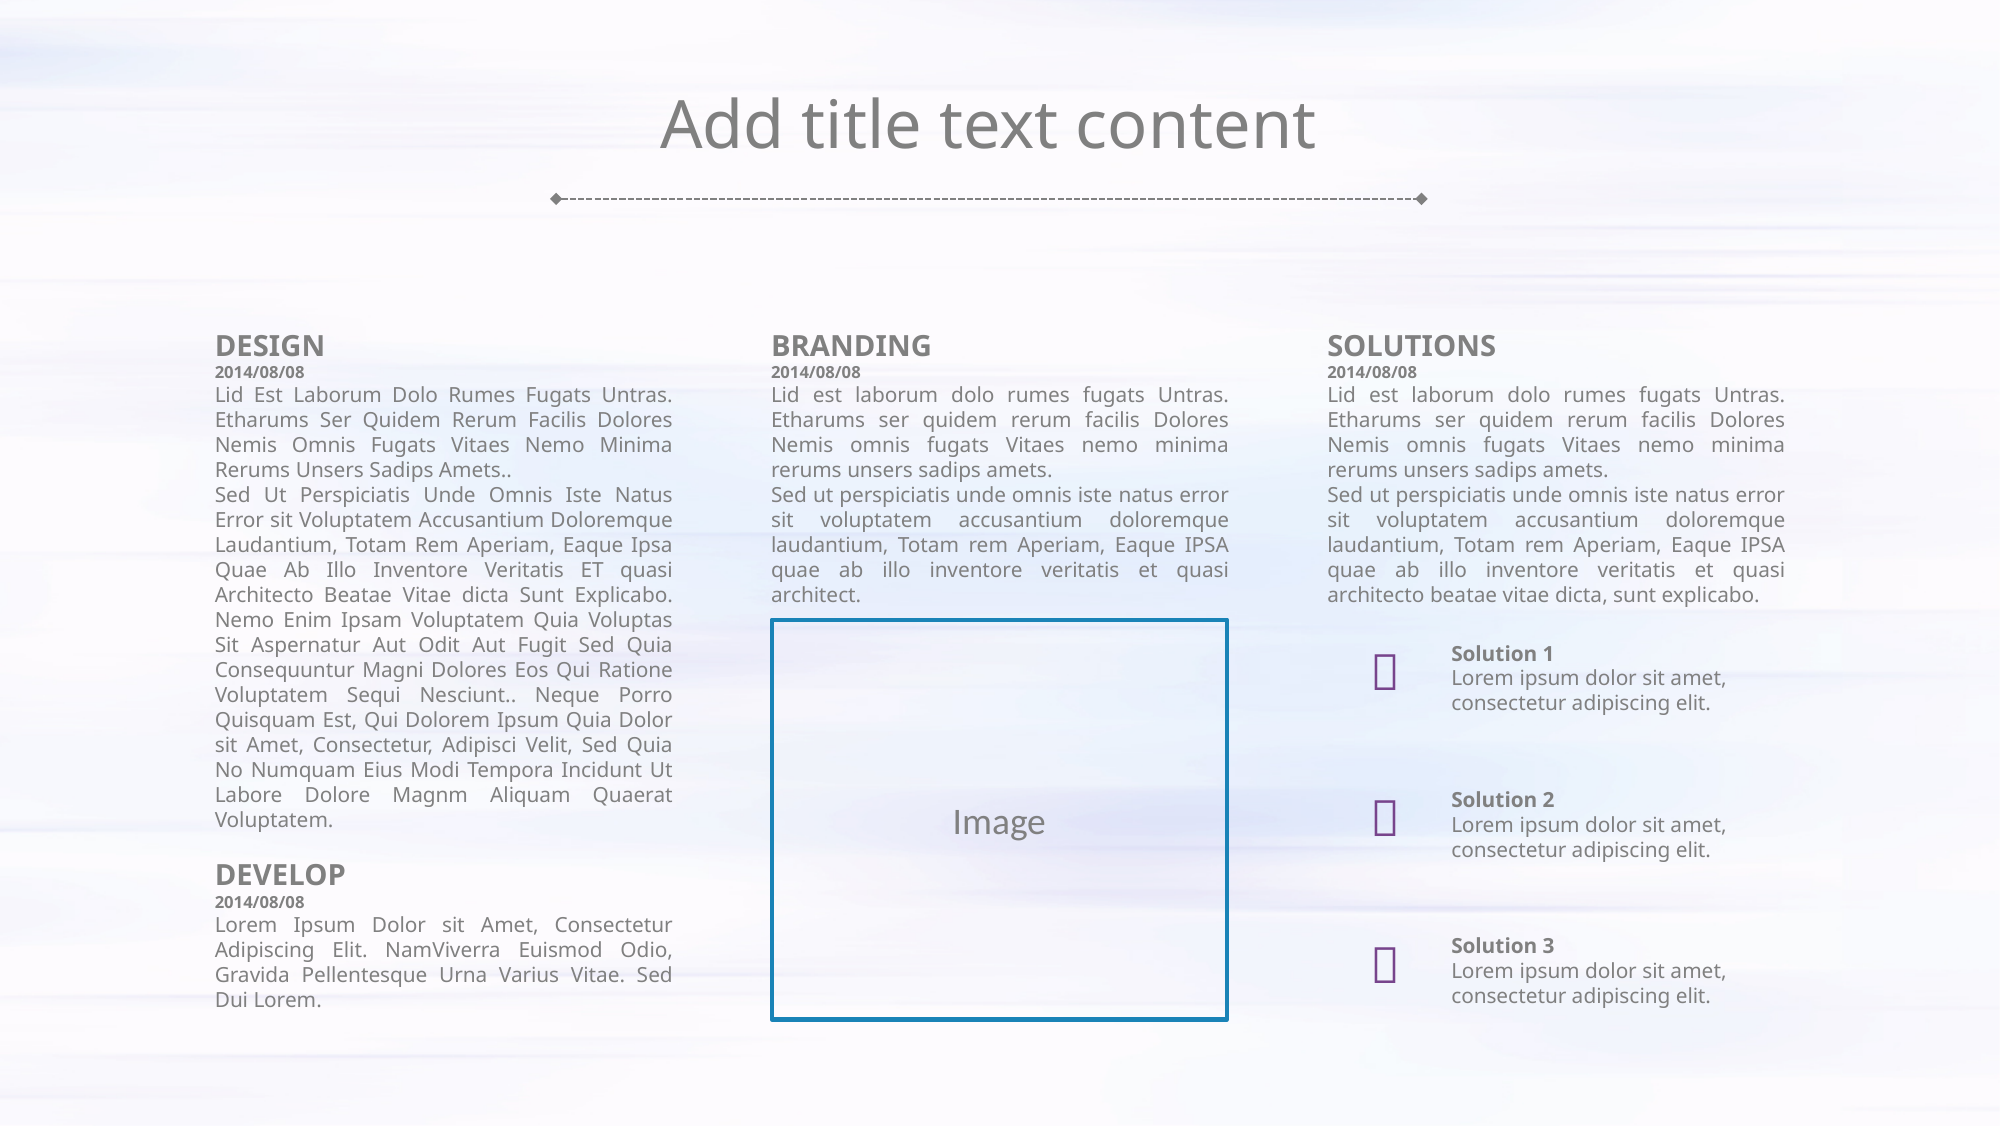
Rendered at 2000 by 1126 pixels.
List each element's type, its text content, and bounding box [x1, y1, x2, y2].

text_box  [1355, 779, 1436, 854]
text_box DESIGN 2014/08/08 Lid Est Laborum Dolo Rumes Fugats Untras. Etharums Ser Quidem Rerum Facilis Dolores Nemis Omnis Fugats Vitaes Nemo Minima Rerums Unsers Sadips Amets.. Sed Ut Perspiciatis Unde Omnis Iste Natus Error sit Voluptatem Accusantium Doloremque Laudantium, Totam Rem Aperiam, Eaque Ipsa Quae Ab Illo Inventore Veritatis ET quasi Architecto Beatae Vitae dicta Sunt Explicabo. Nemo Enim Ipsam Voluptatem Quia Voluptas Sit Aspernatur Aut Odit Aut Fugit Sed Quia Consequuntur Magni Dolores Eos Qui Ratione Voluptatem Sequi Nesciunt.. Neque Porro Quisquam Est, Qui Dolorem Ipsum Quia Dolor sit Amet, Consectetur, Adipisci Velit, Sed Quia No Numquam Eius Modi Tempora Incidunt Ut Labore Dolore Magnm Aliquam Quaerat Voluptatem. DEVELOP 2014/08/08 Lorem Ipsum Dolor sit Amet, Consectetur Adipiscing Elit. NamViverra Euismod Odio, Gravida Pellentesque Urna Varius Vitae. Sed Dui Lorem. [200, 319, 688, 1019]
picture [0, 0, 2000, 1126]
text_box BRANDING 2014/08/08 Lid est laborum dolo rumes fugats Untras. Etharums ser quidem rerum facilis Dolores Nemis omnis fugats Vitaes nemo minima rerums unsers sadips amets. Sed ut perspiciatis unde omnis iste natus error sit voluptatem accusantium doloremque laudantium, Totam rem Aperiam, Eaque IPSA quae ab illo inventore veritatis et quasi architect. [756, 319, 1244, 615]
text_box Image [770, 618, 1229, 1022]
text_box Add title text content [645, 74, 1350, 170]
text_box Solution 2 Lorem ipsum dolor sit amet, consectetur adipiscing elit. [1436, 779, 1800, 869]
text_box  [1355, 925, 1436, 1001]
text_box SOLUTIONS 2014/08/08 Lid est laborum dolo rumes fugats Untras. Etharums ser quidem rerum facilis Dolores Nemis omnis fugats Vitaes nemo minima rerums unsers sadips amets. Sed ut perspiciatis unde omnis iste natus error sit voluptatem accusantium doloremque laudantium, Totam rem Aperiam, Eaque IPSA quae ab illo inventore veritatis et quasi architecto beatae vitae dicta, sunt explicabo. [1312, 319, 1800, 615]
text_box  [1355, 632, 1436, 708]
text_box Solution 3 Lorem ipsum dolor sit amet, consectetur adipiscing elit. [1436, 925, 1800, 1016]
text_box Solution 1 Lorem ipsum dolor sit amet, consectetur adipiscing elit. [1436, 632, 1800, 723]
